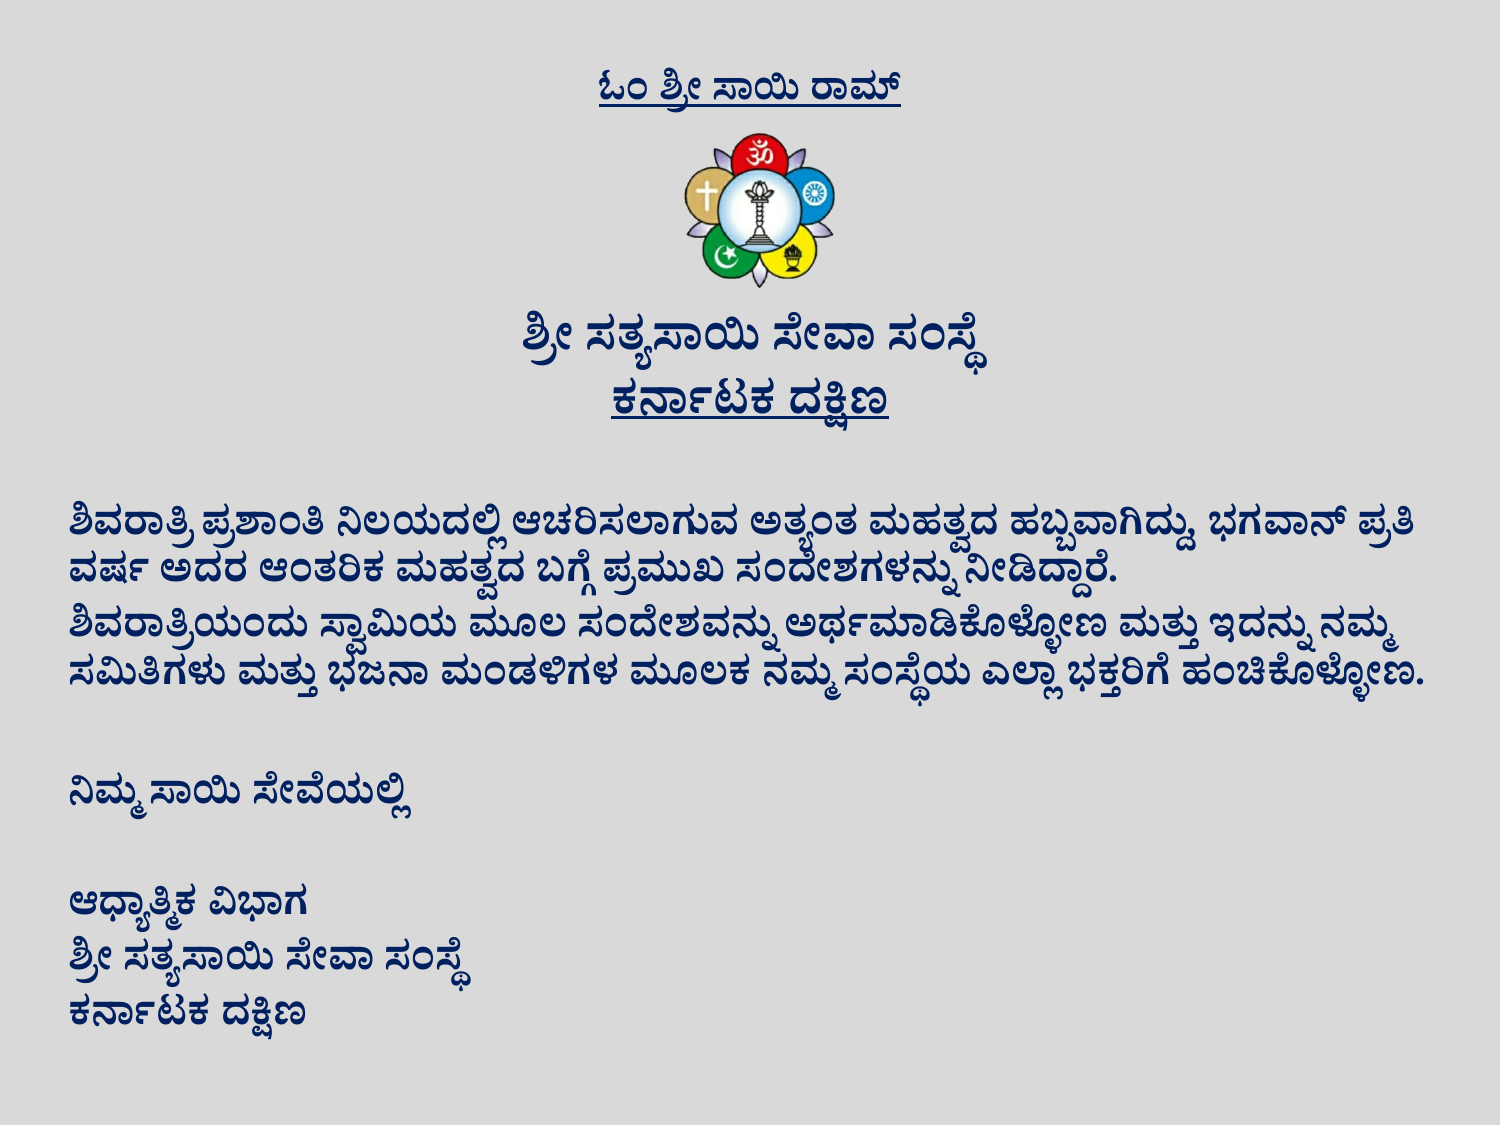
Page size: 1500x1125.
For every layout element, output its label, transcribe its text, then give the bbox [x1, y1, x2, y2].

subtitle ಶ್ರೀ ಸತ್ಯಸಾಯಿ ಸೇವಾ ಸಂಸ್ಥೆ ಕರ್ನಾಟಕ ದಕ್ಷಿಣ ಶಿವರಾತ್ರಿ ಪ್ರಶಾಂತಿ ನಿಲಯದಲ್ಲಿ ಆಚರಿಸಲಾಗುವ ಅತ್ಯಂತ ಮಹತ್ವದ ಹಬ್ಬವಾಗಿದ್ದು, ಭಗವಾನ್ ಪ್ರತಿ ವರ್ಷ ಅದರ ಆಂತರಿಕ ಮಹತ್ವದ ಬಗ್ಗೆ ಪ್ರಮುಖ ಸಂದೇಶಗಳನ್ನು ನೀಡಿದ್ದಾರೆ. ಶಿವರಾತ್ರಿಯಂದು ಸ್ವಾಮಿಯ ಮೂಲ ಸಂದೇಶವನ್ನು ಅರ್ಥಮಾಡಿಕೊಳ್ಳೋಣ ಮತ್ತು ಇದನ್ನು ನಮ್ಮ ಸಮಿತಿಗಳು ಮತ್ತು ಭಜನಾ ಮಂಡಳಿಗಳ ಮೂಲಕ ನಮ್ಮ ಸಂಸ್ಥೆಯ ಎಲ್ಲಾ ಭಕ್ತರಿಗೆ ಹಂಚಿಕೊಳ್ಳೋಣ. ನಿಮ್ಮ ಸಾಯಿ ಸೇವೆಯಲ್ಲಿ ಆಧ್ಯಾತ್ಮಿಕ ವಿಭಾಗ ಶ್ರೀ ಸತ್ಯಸಾಯಿ ಸೇವಾ ಸಂಸ್ಥೆ ಕರ್ನಾಟಕ ದಕ್ಷಿಣ [53, 113, 1447, 1083]
picture [674, 125, 855, 296]
title ಓಂ ಶ್ರೀ ಸಾಯಿ ರಾಮ್ [112, 54, 1388, 113]
